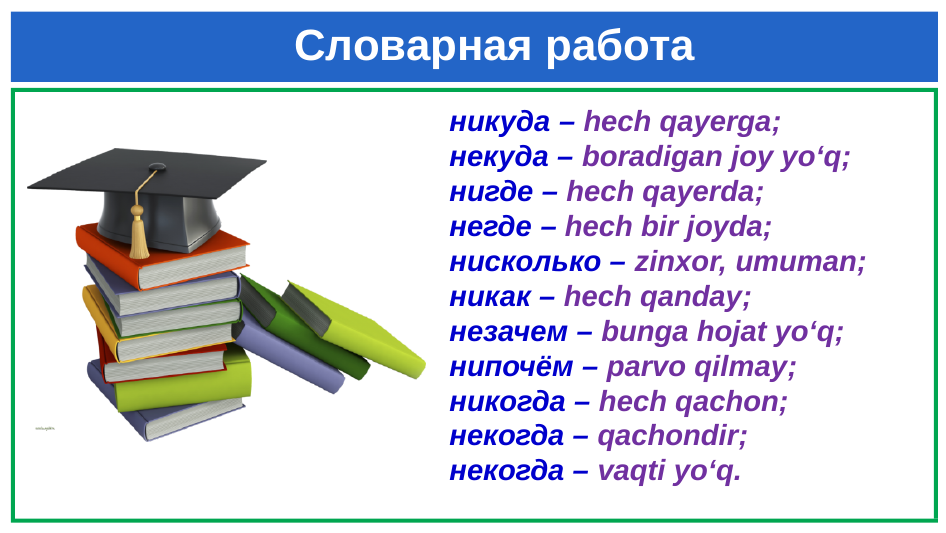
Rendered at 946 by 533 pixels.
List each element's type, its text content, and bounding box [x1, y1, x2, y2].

list никуда – hech qayerga; некуда – boradigan joy yo‘q; нигде – hech qayerda; негде – hech bir joyda; нисколько – zinxor, umuman; никак – hech qanday; незачем – bunga hojat yo‘q; нипочём – parvo qilmay; никогда – hech qachon; некогда – qachondir; некогда – vaqti yo‘q. [449, 102, 946, 533]
title Словарная работа [49, 16, 897, 69]
picture [27, 148, 427, 443]
